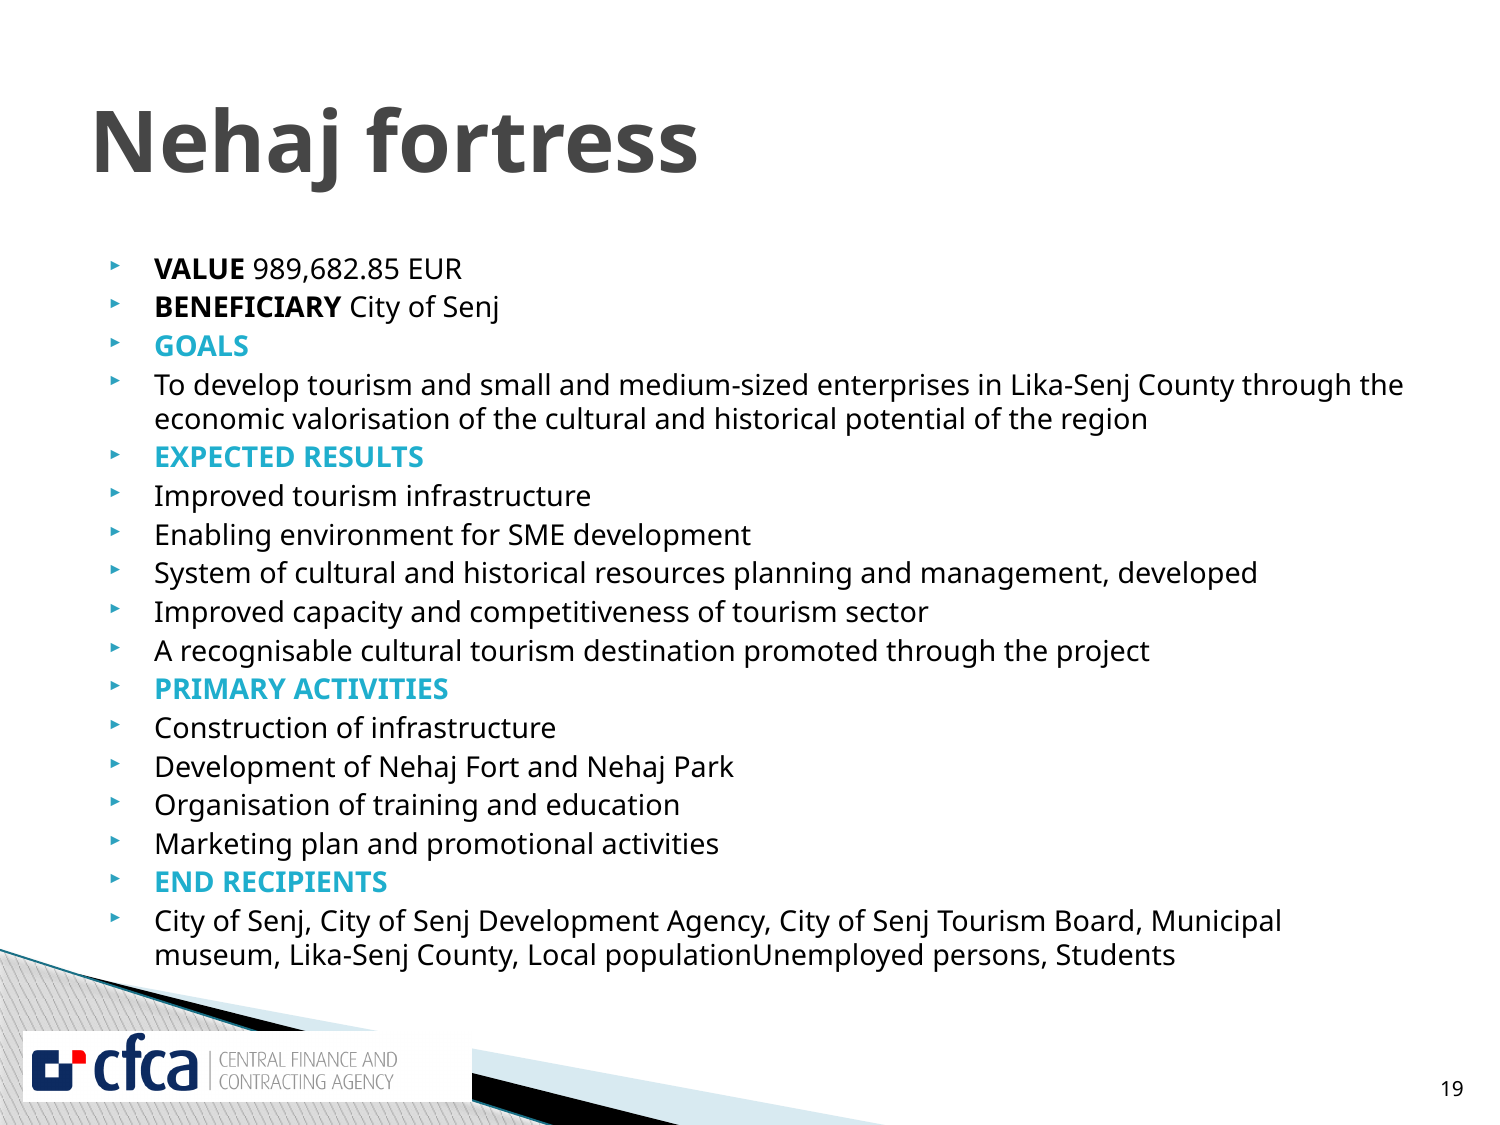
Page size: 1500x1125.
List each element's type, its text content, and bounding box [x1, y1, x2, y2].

title Nehaj fortress [75, 45, 1425, 233]
picture [23, 1031, 472, 1102]
slide_number 19 [1418, 1051, 1479, 1112]
list VALUE 989,682.85 EUR BENEFICIARY City of Senj GOALS To develop tourism and small and medium-sized enterprises in Lika-Senj County through the economic valorisation of the cultural and historical potential of the region EXPECTED RESULTS Improved tourism infrastructure Enabling environment for SME development System of cultural and historical resources planning and management, developed Improved capacity and competitiveness of tourism sector A recognisable cultural tourism destination promoted through the project PRIMARY ACTIVITIES Construction of infrastructure Development of Nehaj Fort and Nehaj Park Organisation of training and education Marketing plan and promotional activities END RECIPIENTS City of Senj, City of Senj Development Agency, City of Senj Tourism Board, Municipal museum, Lika-Senj County, Local populationUnemployed persons, Students [75, 243, 1425, 986]
